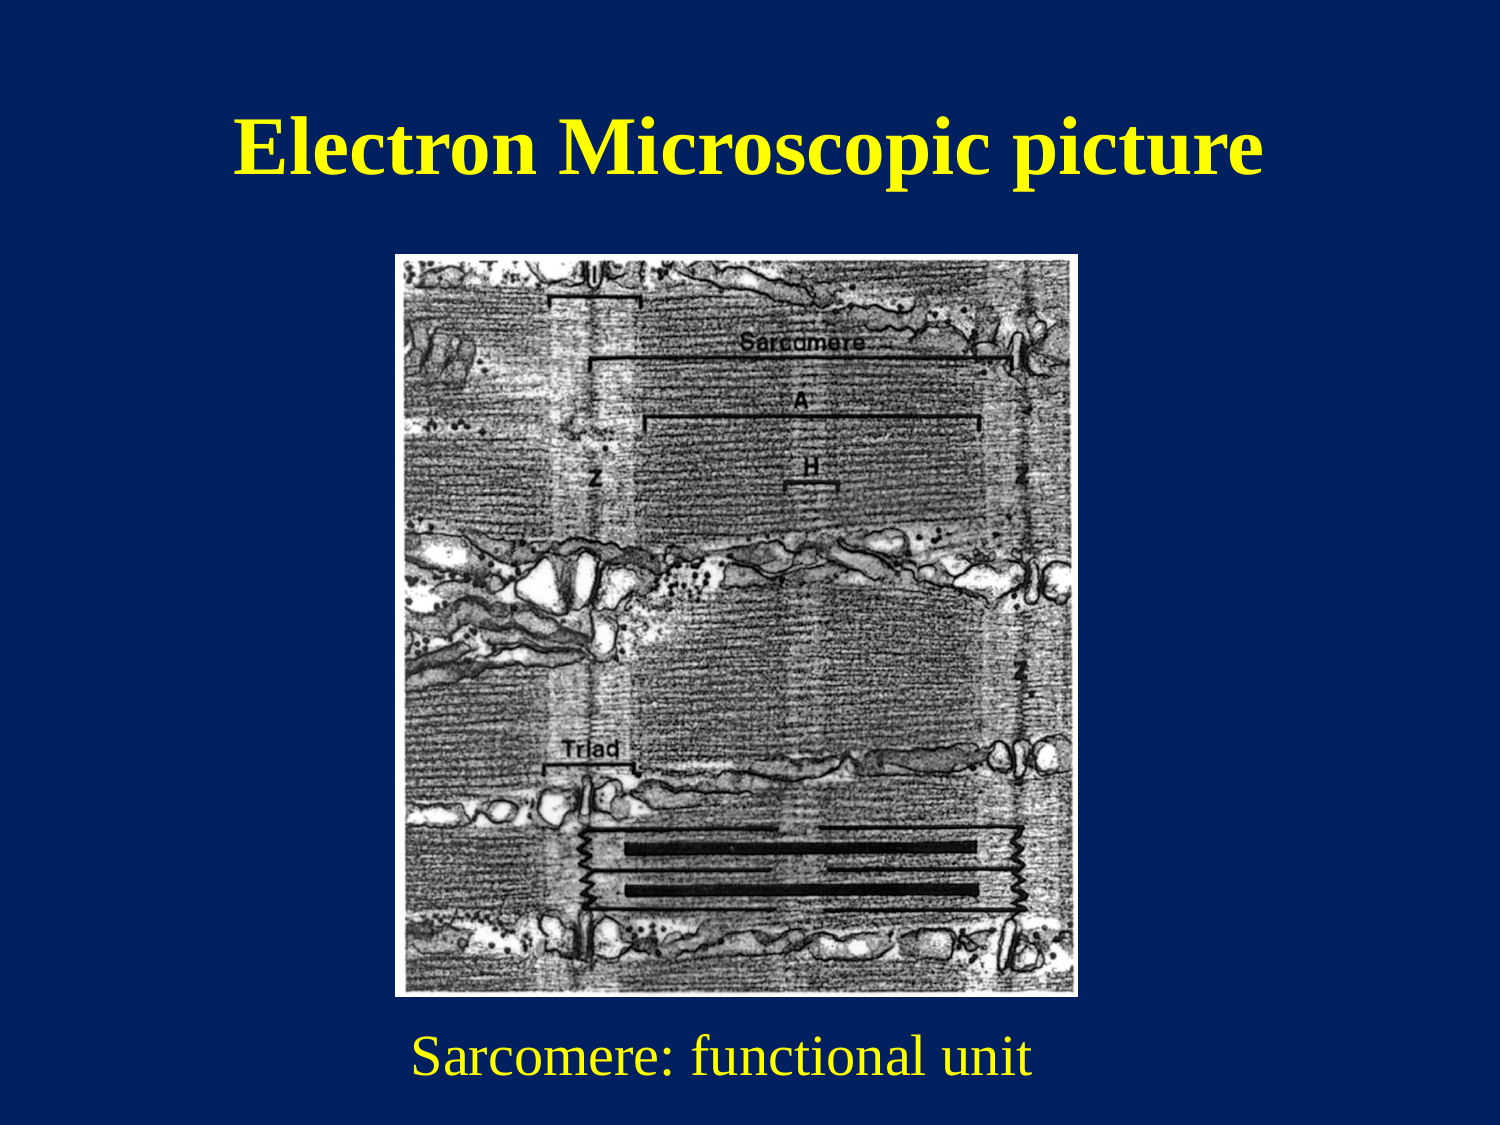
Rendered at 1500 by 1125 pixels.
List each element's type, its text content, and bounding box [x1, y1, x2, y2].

title Electron Microscopic picture [112, 54, 1388, 242]
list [395, 254, 1078, 997]
text_box Sarcomere: functional unit [333, 1009, 1110, 1077]
